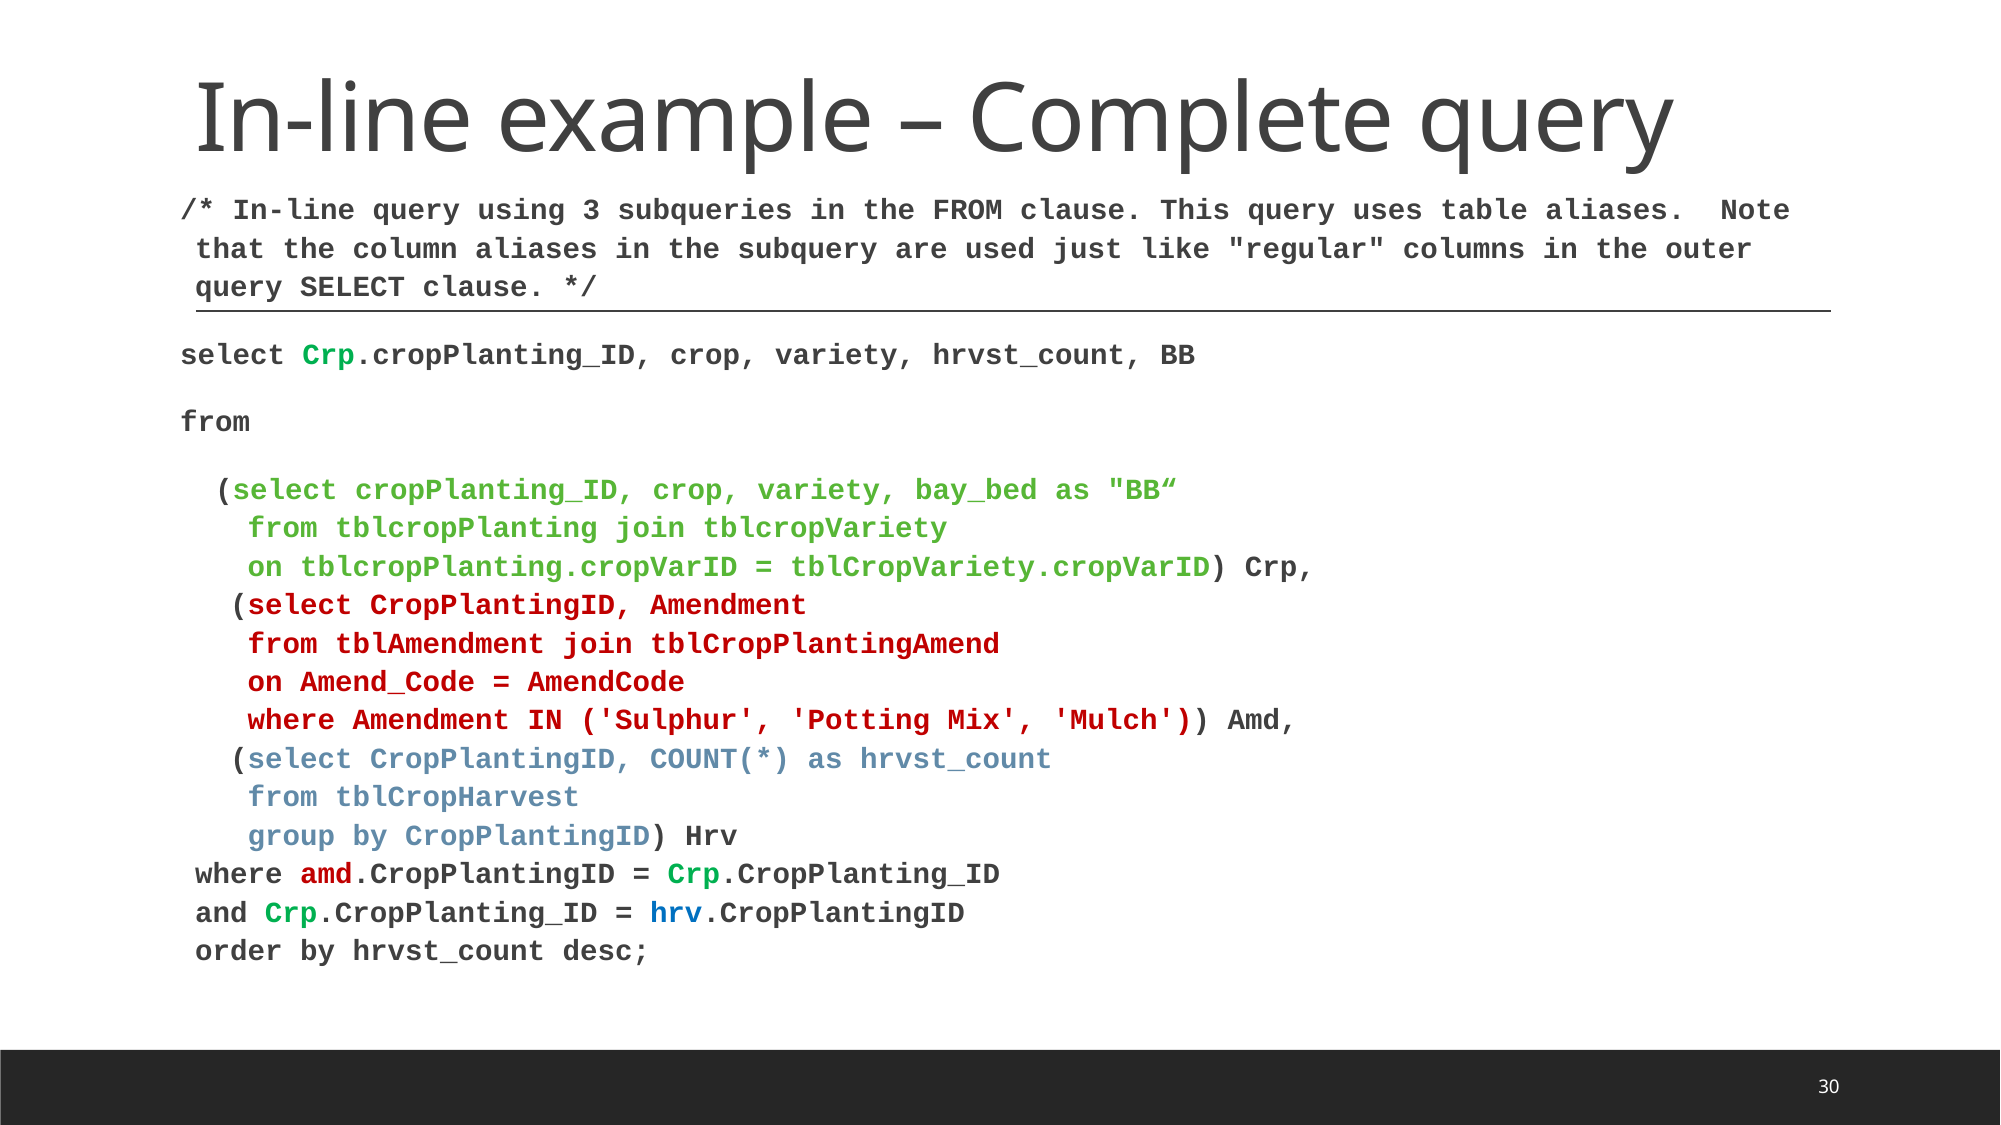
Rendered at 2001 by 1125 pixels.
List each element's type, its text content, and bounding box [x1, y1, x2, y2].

title In-line example – Complete query [180, 0, 1830, 179]
slide_number 30 [1803, 1057, 1932, 1118]
list /* In-line query using 3 subqueries in the FROM clause. This query uses table aliases. Note that the column aliases in the subquery are used just like "regular" columns in the outer query SELECT clause. */ select Crp.cropPlanting_ID, crop, variety, hrvst_count, BB from (select cropPlanting_ID, crop, variety, bay_bed as "BB“ from tblcropPlanting join tblcropVariety on tblcropPlanting.cropVarID = tblCropVariety.cropVarID) Crp, (select CropPlantingID, Amendment from tblAmendment join tblCropPlantingAmend on Amend_Code = AmendCode where Amendment IN ('Sulphur', 'Potting Mix', 'Mulch')) Amd, (select CropPlantingID, COUNT(*) as hrvst_count from tblCropHarvest group by CropPlantingID) Hrv where amd.CropPlantingID = Crp.CropPlanting_ID and Crp.CropPlanting_ID = hrv.CropPlantingID order by hrvst_count desc; [180, 179, 1830, 797]
